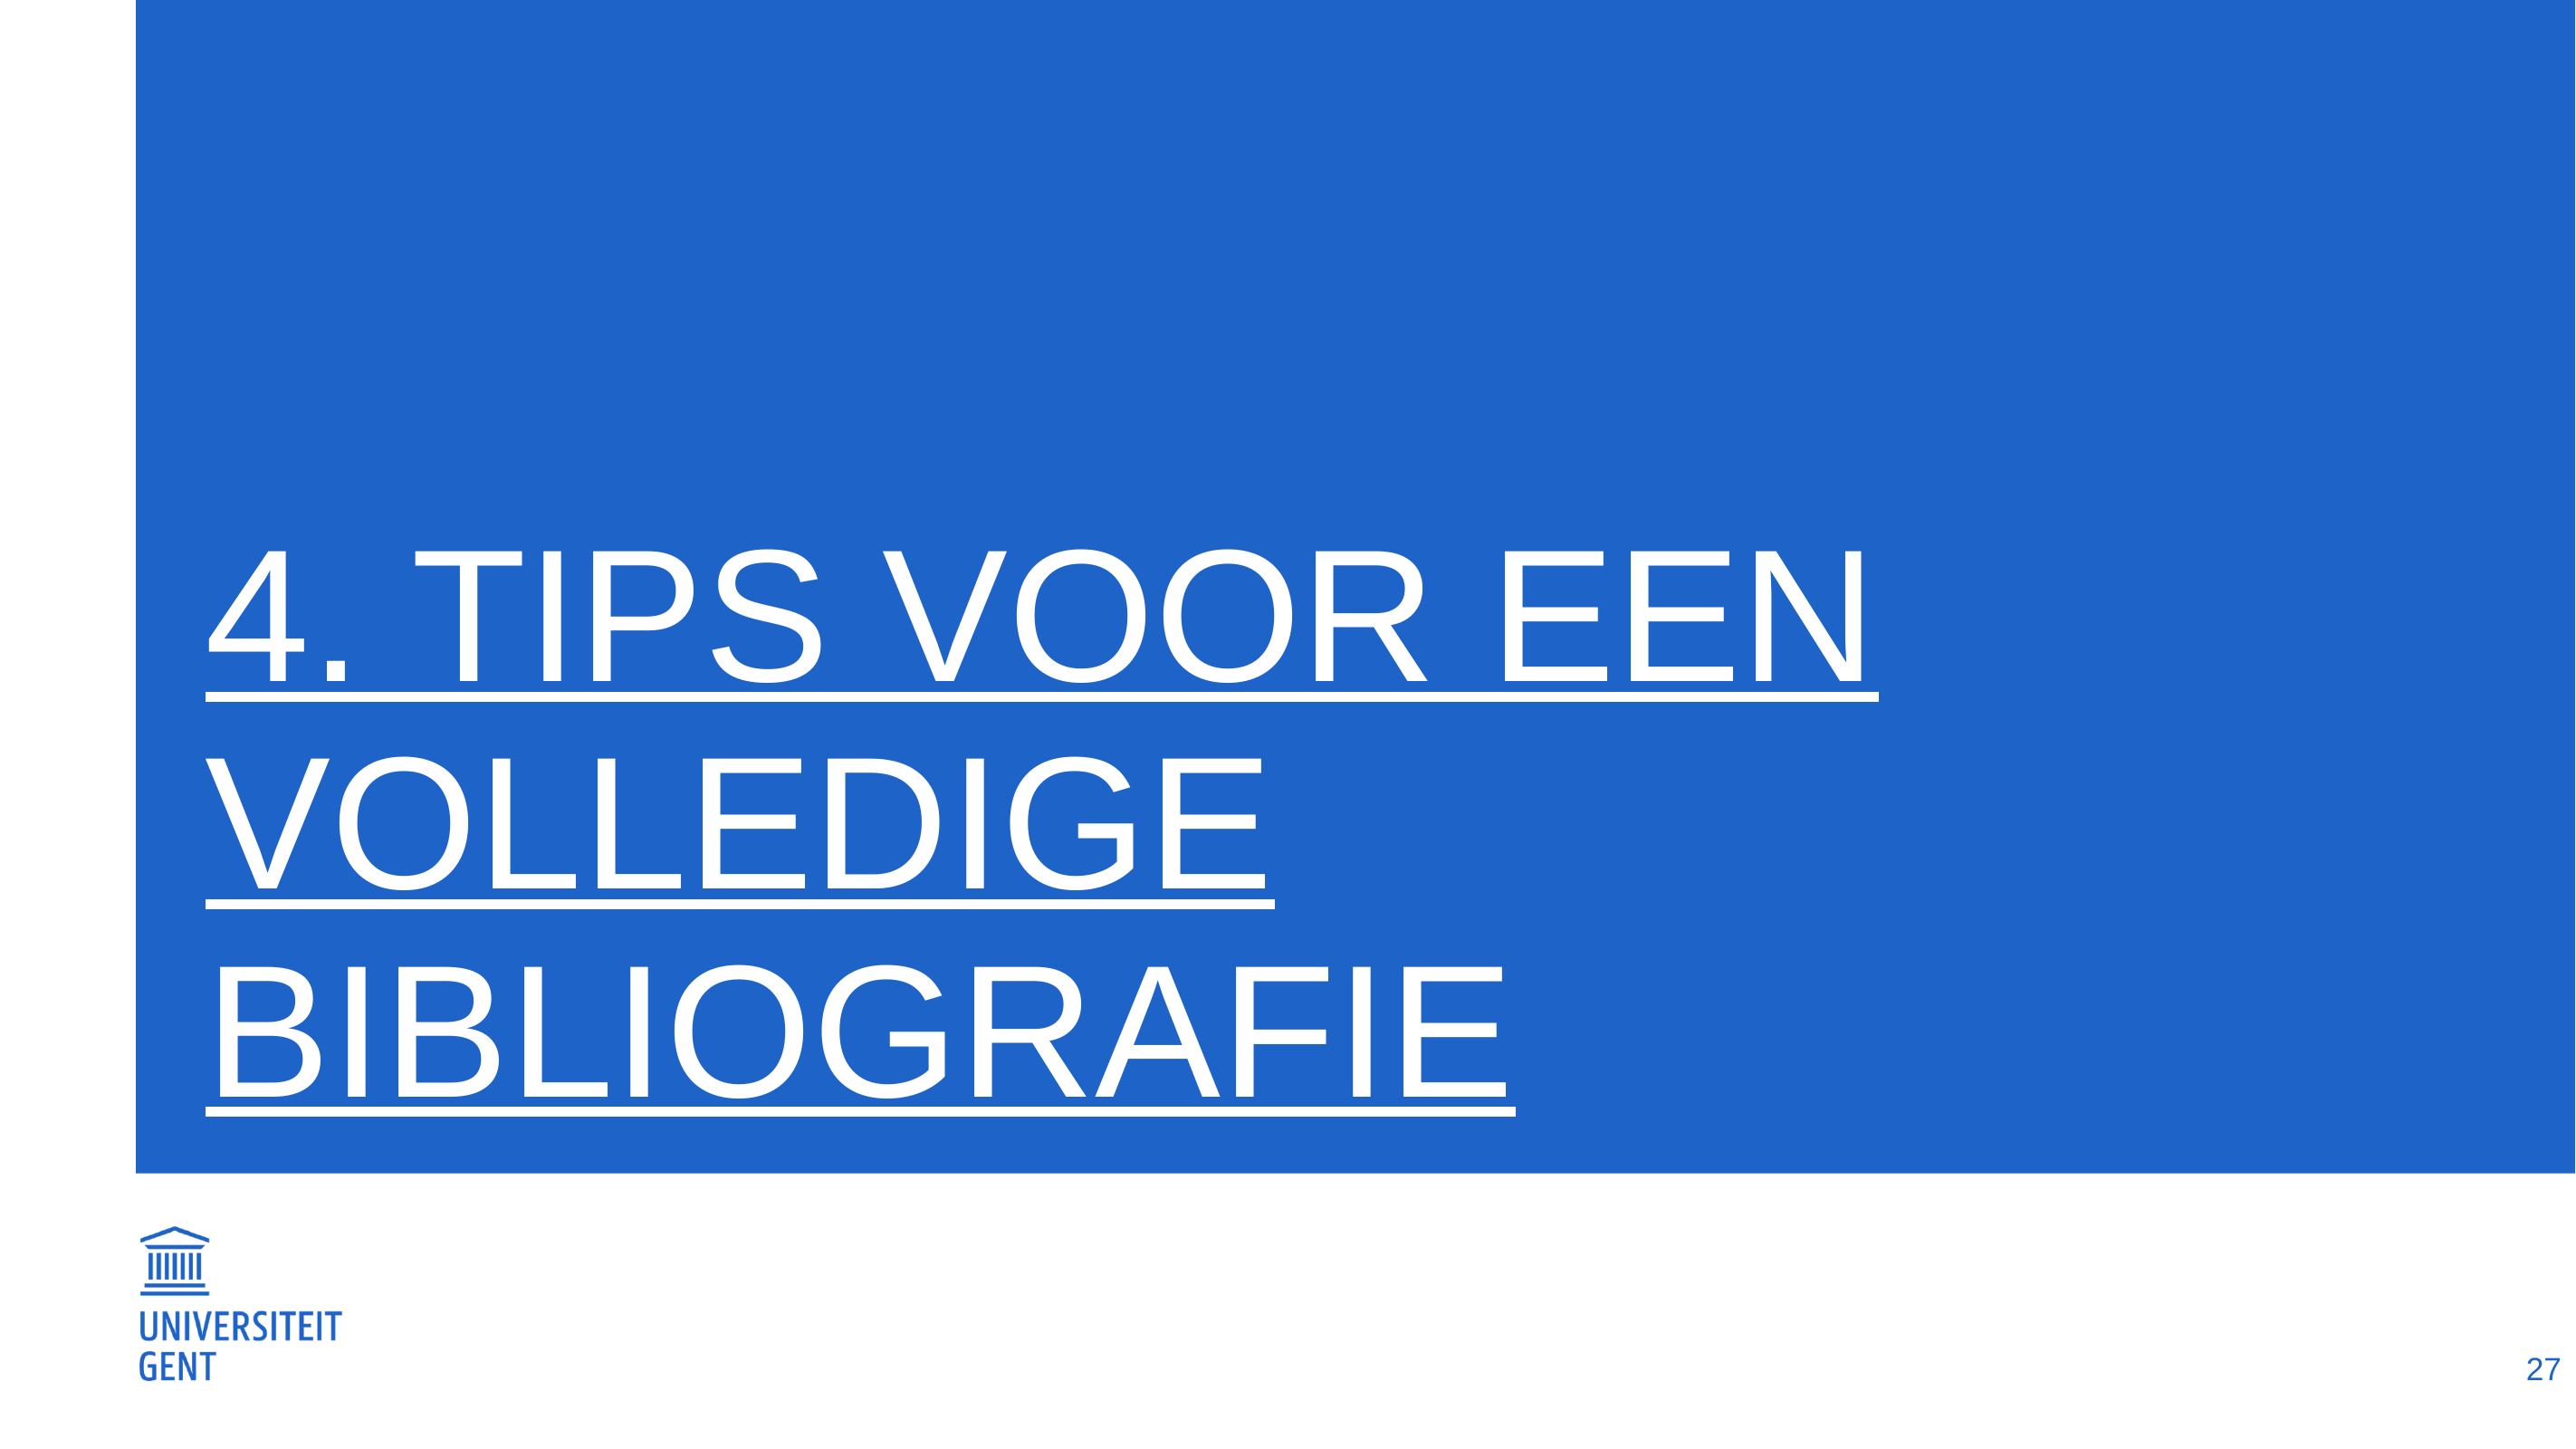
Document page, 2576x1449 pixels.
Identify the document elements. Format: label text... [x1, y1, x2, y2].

title 4. Tips voor een volledige bibliografie [191, 482, 2447, 1142]
picture [72, 1174, 415, 1449]
slide_number 27 [2437, 1329, 2576, 1407]
